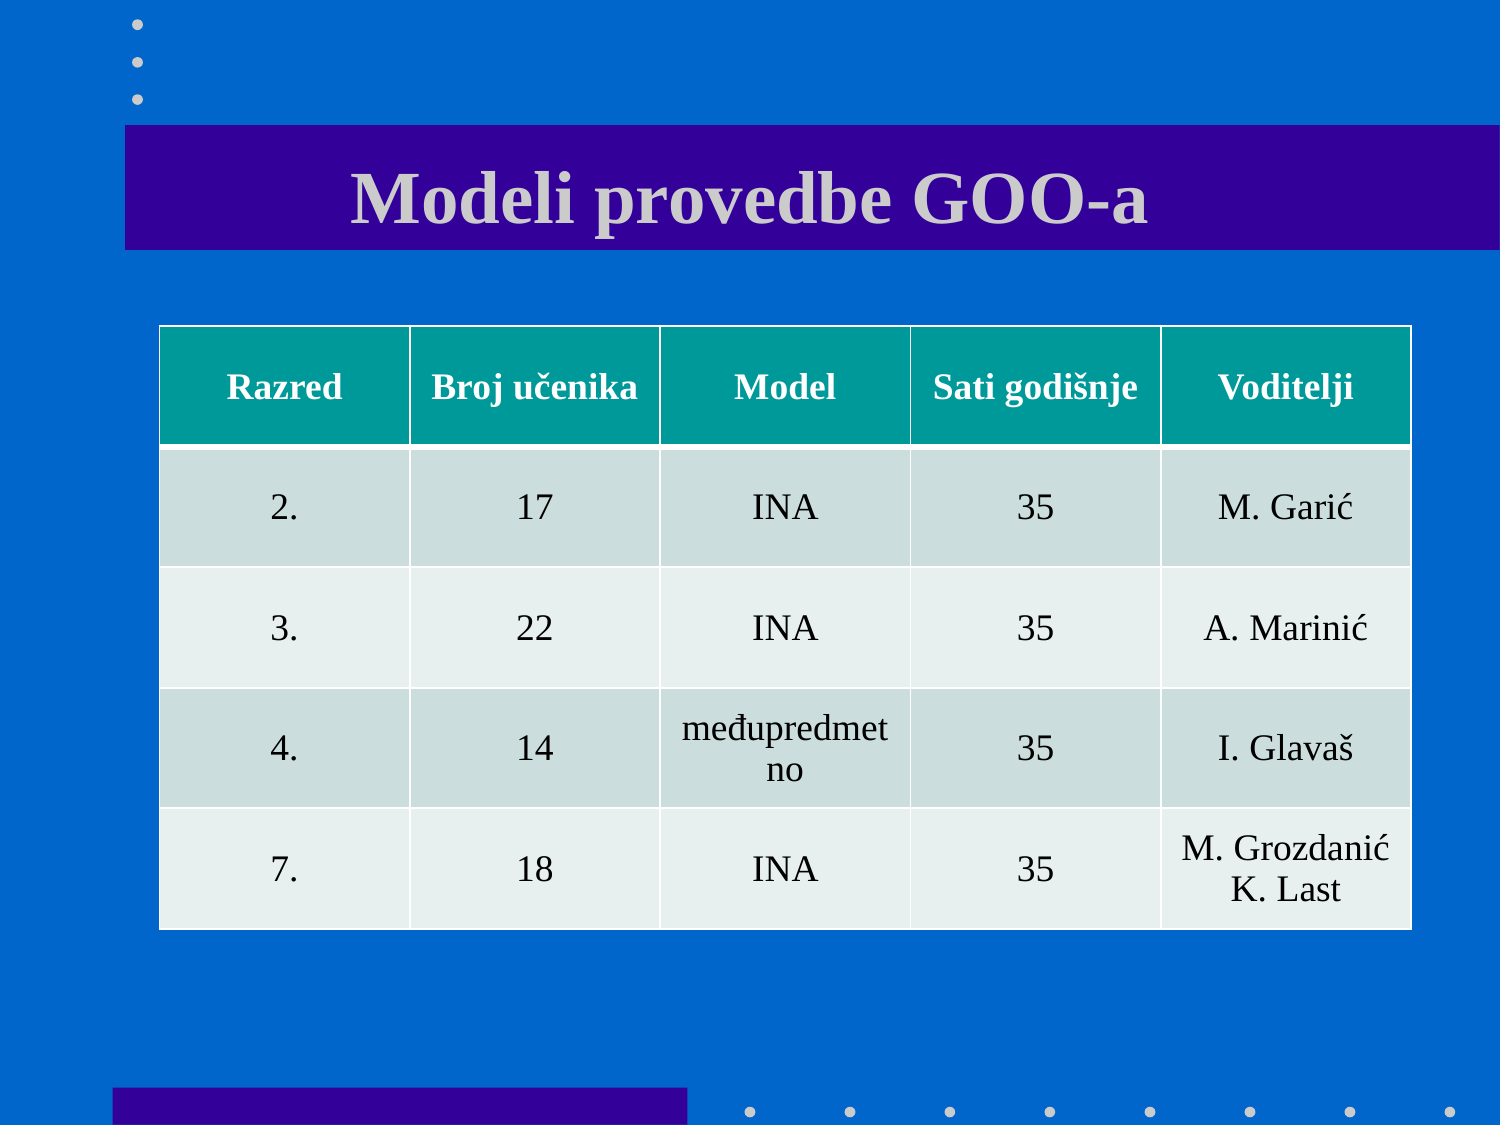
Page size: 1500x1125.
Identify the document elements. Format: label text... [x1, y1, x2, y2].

table_cell 7. [160, 809, 409, 928]
table_cell 2. [160, 450, 409, 566]
table_header Razred [160, 327, 409, 444]
table_cell INA [661, 809, 910, 928]
table_cell M. Garić [1162, 450, 1410, 566]
table_cell 4. [160, 689, 409, 807]
table_header Voditelji [1162, 327, 1410, 444]
table_cell 3. [160, 568, 409, 687]
table_cell A. Marinić [1162, 568, 1410, 687]
table_cell međupredmetno [661, 689, 910, 807]
table_cell 18 [411, 809, 659, 928]
table_cell INA [661, 568, 910, 687]
table_cell 35 [911, 568, 1160, 687]
table_cell 22 [411, 568, 659, 687]
table_cell M. Grozdanić K. Last [1162, 809, 1410, 928]
table_cell INA [661, 450, 910, 566]
table_header Sati godišnje [911, 327, 1160, 444]
table_cell 35 [911, 809, 1160, 928]
table_cell 17 [411, 450, 659, 566]
table_cell 35 [911, 450, 1160, 566]
table_cell 14 [411, 689, 659, 807]
table_header Model [661, 327, 910, 444]
title Modeli provedbe GOO-a [112, 99, 1388, 288]
table_cell I. Glavaš [1162, 689, 1410, 807]
table_header Broj učenika [411, 327, 659, 444]
table_cell 35 [911, 689, 1160, 807]
